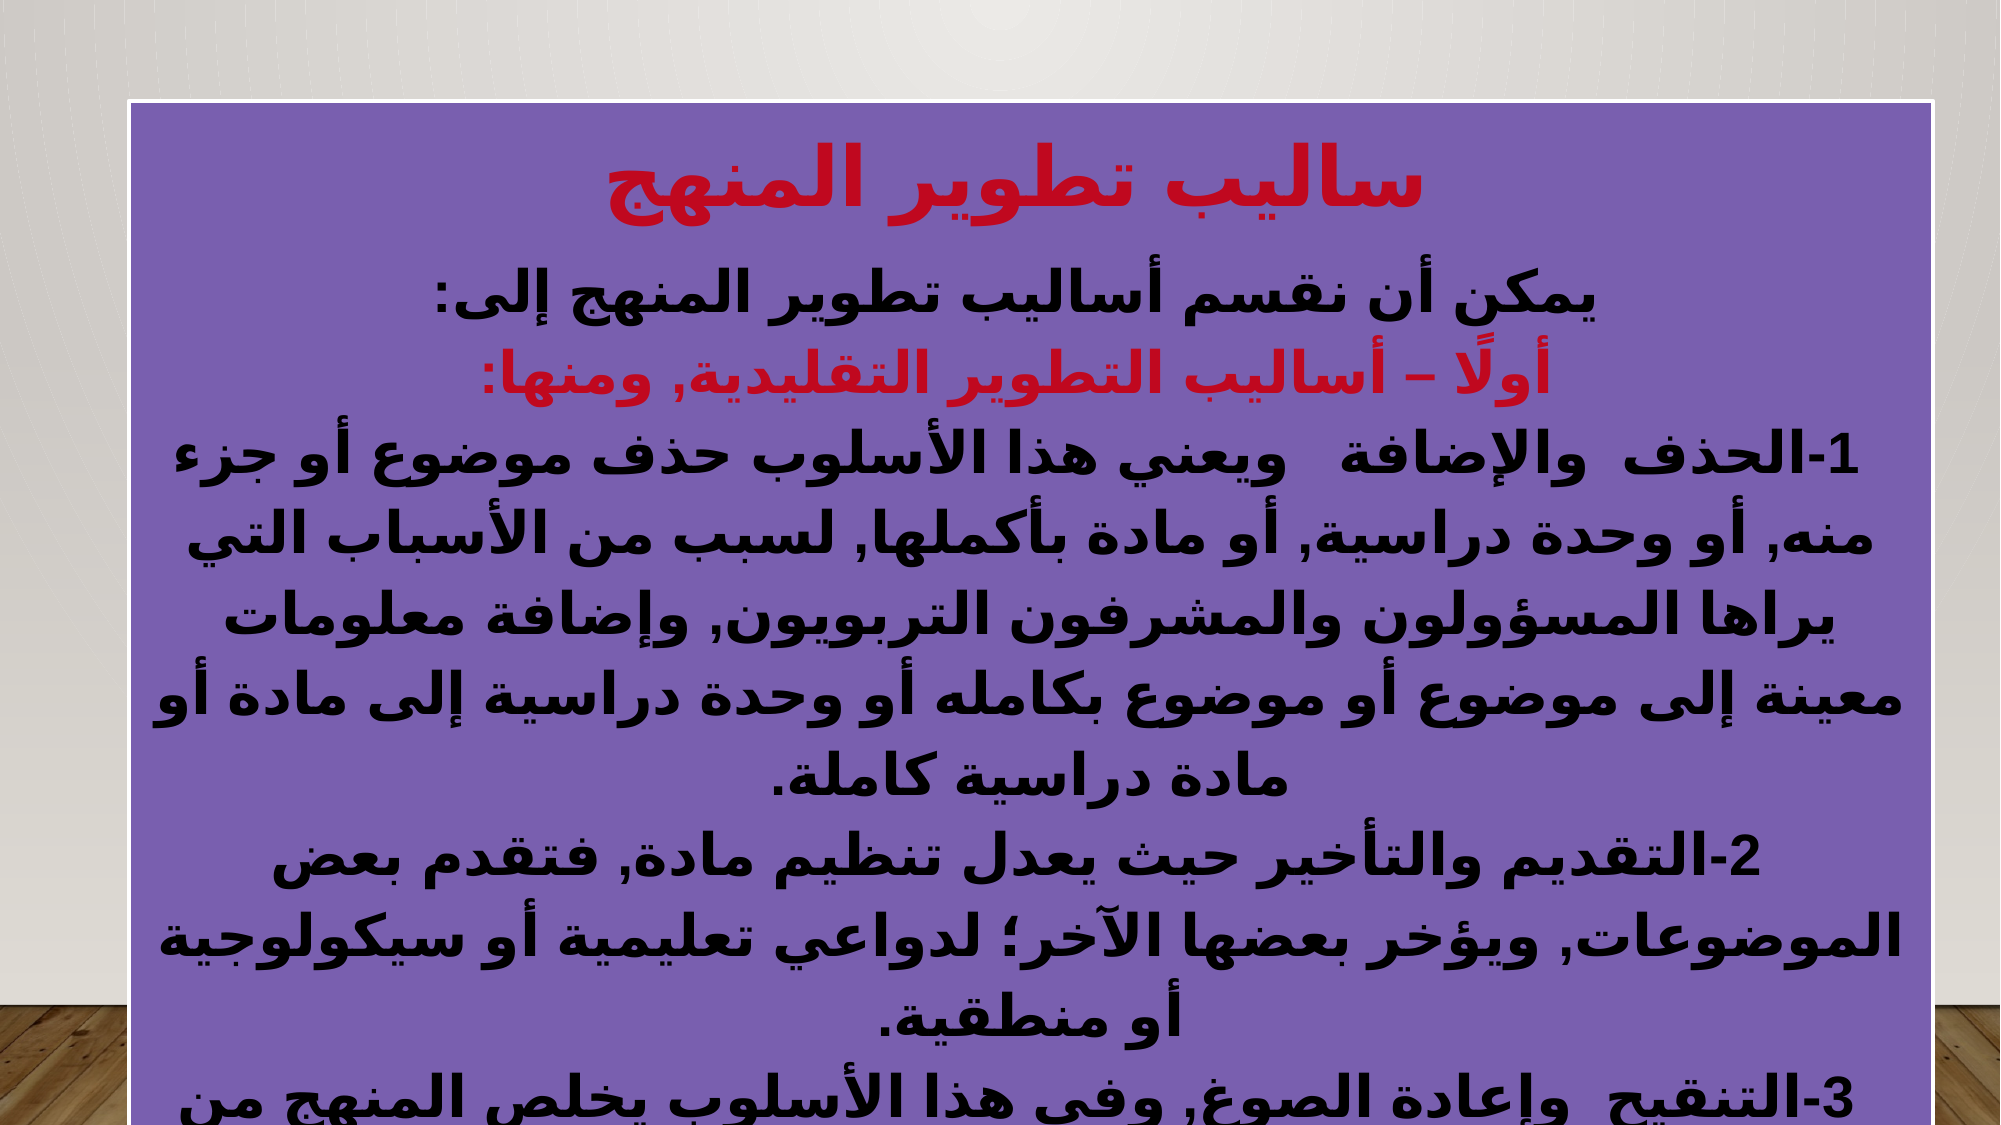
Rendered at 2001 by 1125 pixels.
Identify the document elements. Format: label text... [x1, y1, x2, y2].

text_box ساليب تطوير المنهج يمكن أن نقسم أساليب تطوير المنهج إلى: أولًا – أساليب التطوير التقليدية, ومنها: 1-الحذف والإضافة ويعني هذا الأسلوب حذف موضوع أو جزء منه, أو وحدة دراسية, أو مادة بأكملها, لسبب من الأسباب التي يراها المسؤولون والمشرفون التربويون, وإضافة معلومات معينة إلى موضوع أو موضوع بكامله أو وحدة دراسية إلى مادة أو مادة دراسية كاملة. 2-التقديم والتأخير حيث يعدل تنظيم مادة, فتقدم بعض الموضوعات, ويؤخر بعضها الآخر؛ لدواعي تعليمية أو سيكولوجية أو منطقية. 3-التنقيح وإعادة الصوغ, وفي هذا الأسلوب يخلص المنهج من بعض الأغلاط الطباعية أو العلمية التي علقت به, أو يعاد النظر في أسلوب عرضه ولغته. [127, 99, 1935, 1125]
picture [1935, 1005, 2000, 1125]
picture [0, 1005, 127, 1125]
